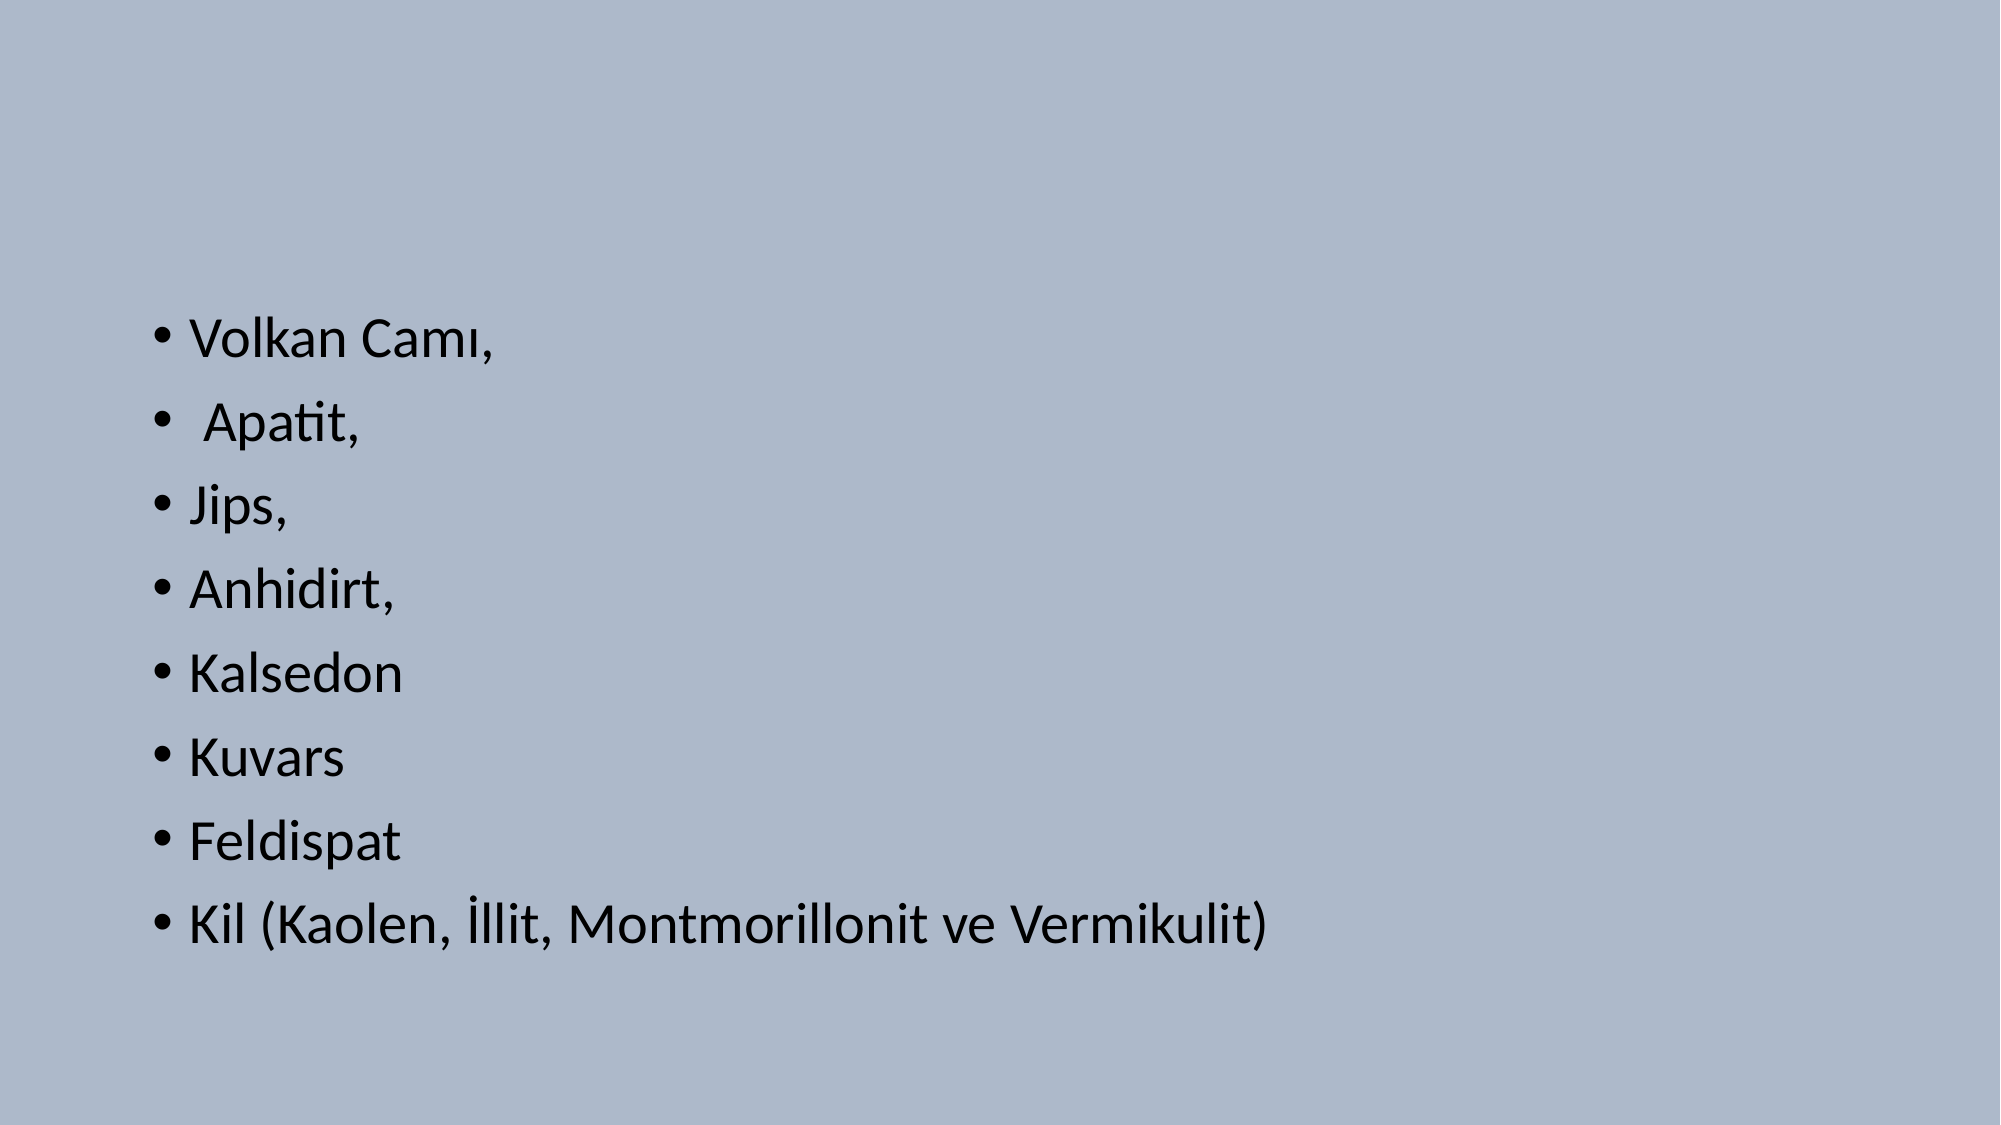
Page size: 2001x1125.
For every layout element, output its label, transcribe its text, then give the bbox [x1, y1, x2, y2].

list Volkan Camı, Apatit, Jips, Anhidirt, Kalsedon Kuvars Feldispat Kil (Kaolen, İllit, Montmorillonit ve Vermikulit) [137, 299, 1863, 1014]
